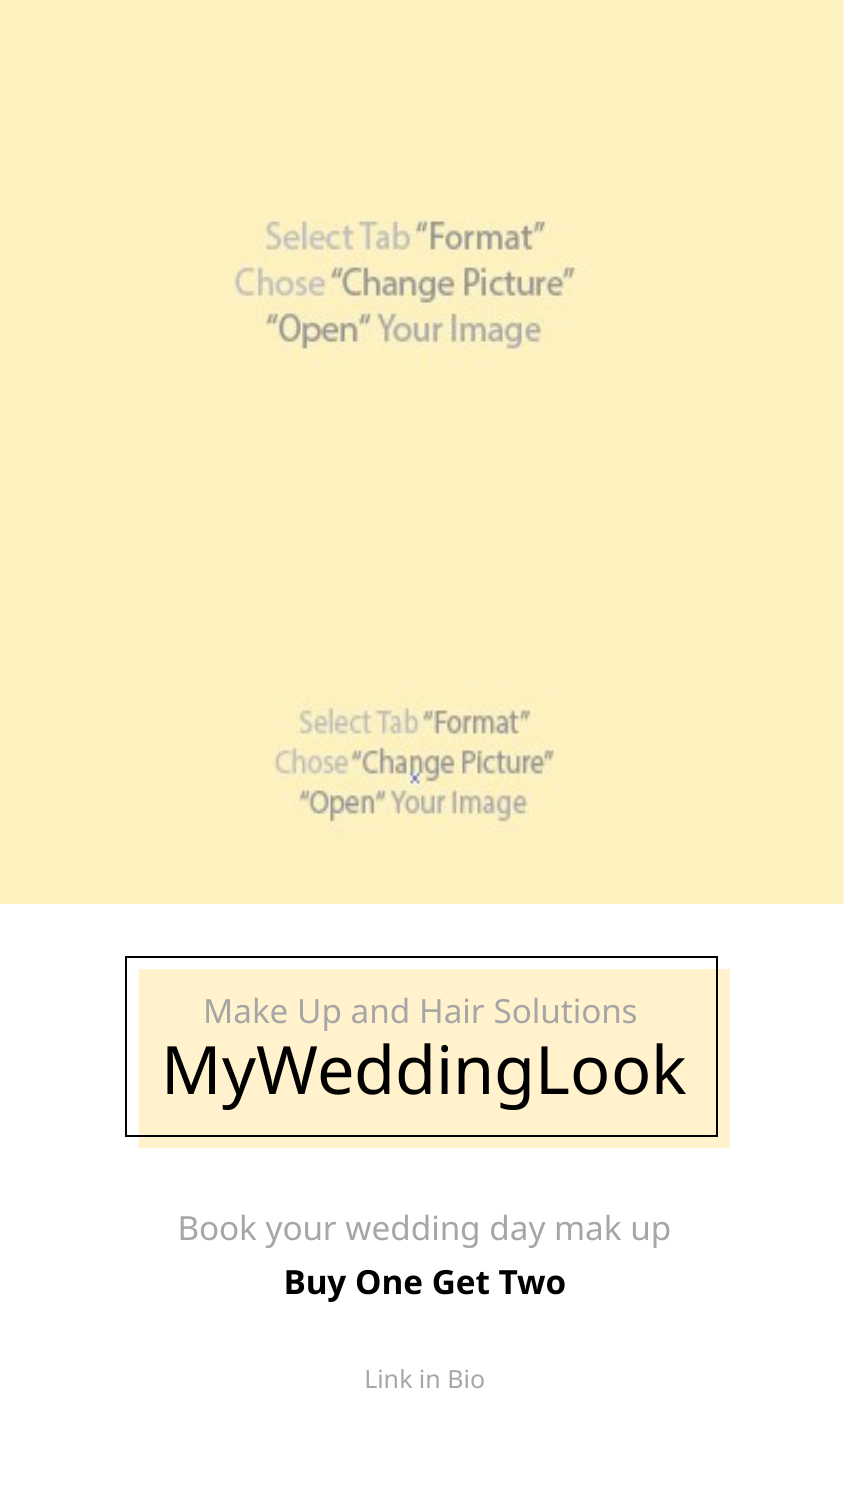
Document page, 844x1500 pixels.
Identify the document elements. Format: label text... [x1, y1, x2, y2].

text_box Buy One Get Two [268, 1234, 582, 1309]
text_box Link in Bio [349, 1341, 501, 1401]
text_box Book your wedding day mak up [162, 1180, 688, 1255]
text_box [138, 968, 731, 1149]
picture [0, 0, 844, 904]
text_box [125, 956, 718, 1137]
